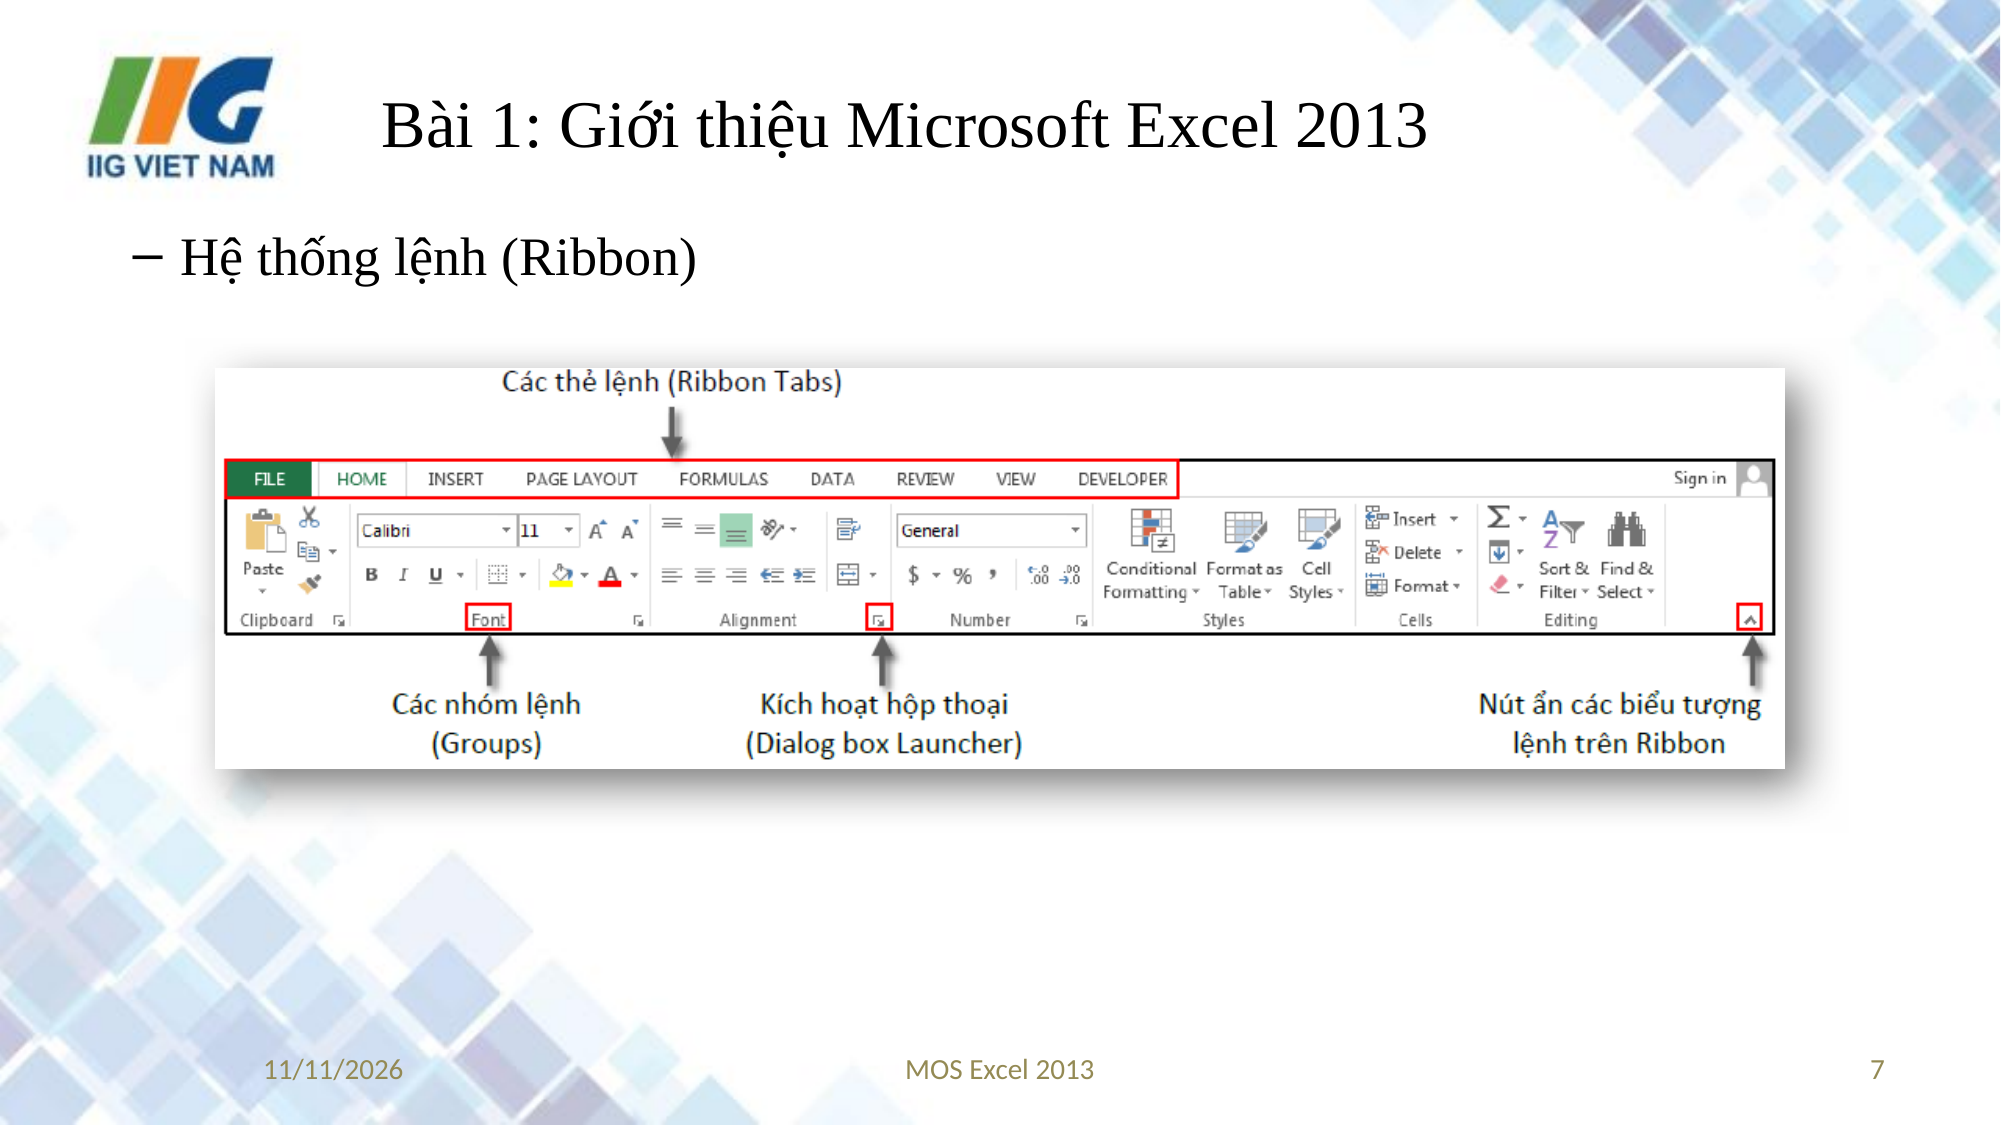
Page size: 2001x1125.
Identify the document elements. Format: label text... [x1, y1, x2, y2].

footer MOS Excel 2013 [683, 1042, 1317, 1103]
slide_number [99, 1042, 567, 1103]
title Bài 1: Giới thiệu Microsoft Excel 2013 [366, 62, 1900, 180]
slide_number 7 [1433, 1042, 1900, 1103]
picture [0, 0, 2001, 1125]
list Hệ thống lệnh (Ribbon) [80, 213, 1900, 994]
